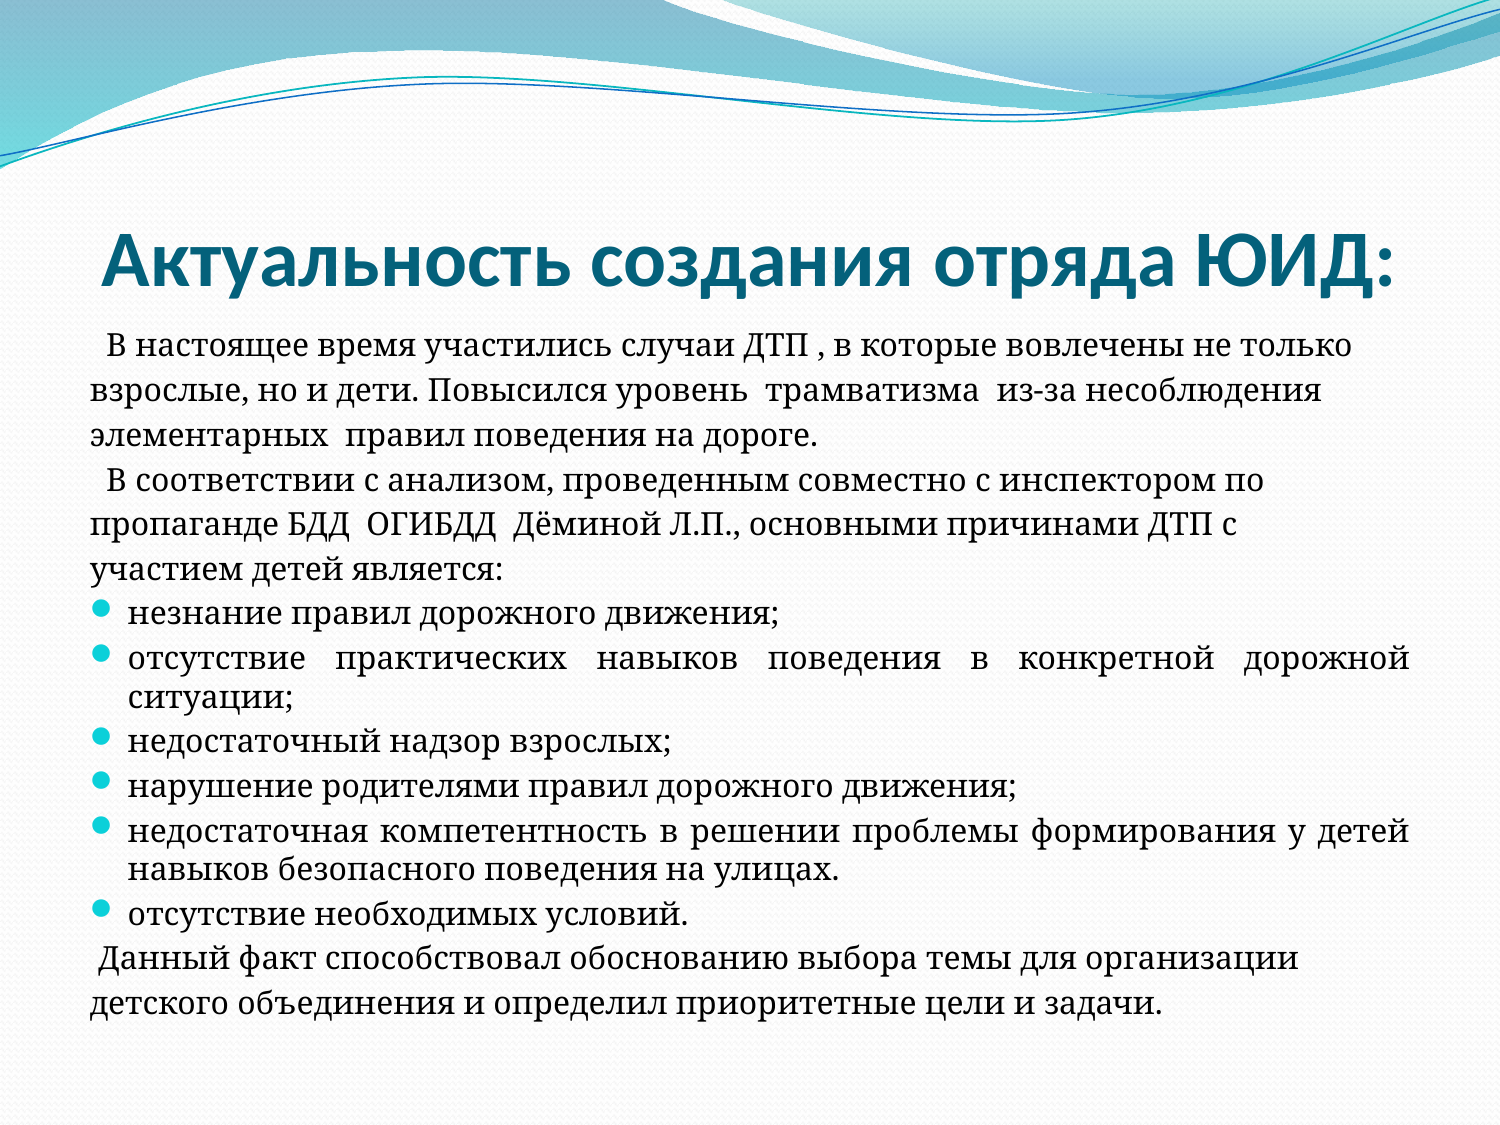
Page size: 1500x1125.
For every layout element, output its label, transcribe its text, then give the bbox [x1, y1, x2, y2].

list В настоящее время участились случаи ДТП , в которые вовлечены не только взрослые, но и дети. Повысился уровень трамватизма из-за несоблюдения элементарных правил поведения на дороге. В соответствии с анализом, проведенным совместно с инспектором по пропаганде БДД ОГИБДД Дёминой Л.П., основными причинами ДТП с участием детей является: незнание правил дорожного движения; отсутствие практических навыков поведения в конкретной дорожной ситуации; недостаточный надзор взрослых; нарушение родителями правил дорожного движения; недостаточная компетентность в решении проблемы формирования у детей навыков безопасного поведения на улицах. отсутствие необходимых условий. Данный факт способствовал обоснованию выбора темы для организации детского объединения и определил приоритетные цели и задачи. [75, 317, 1425, 1038]
title Актуальность создания отряда ЮИД: [75, 115, 1425, 303]
